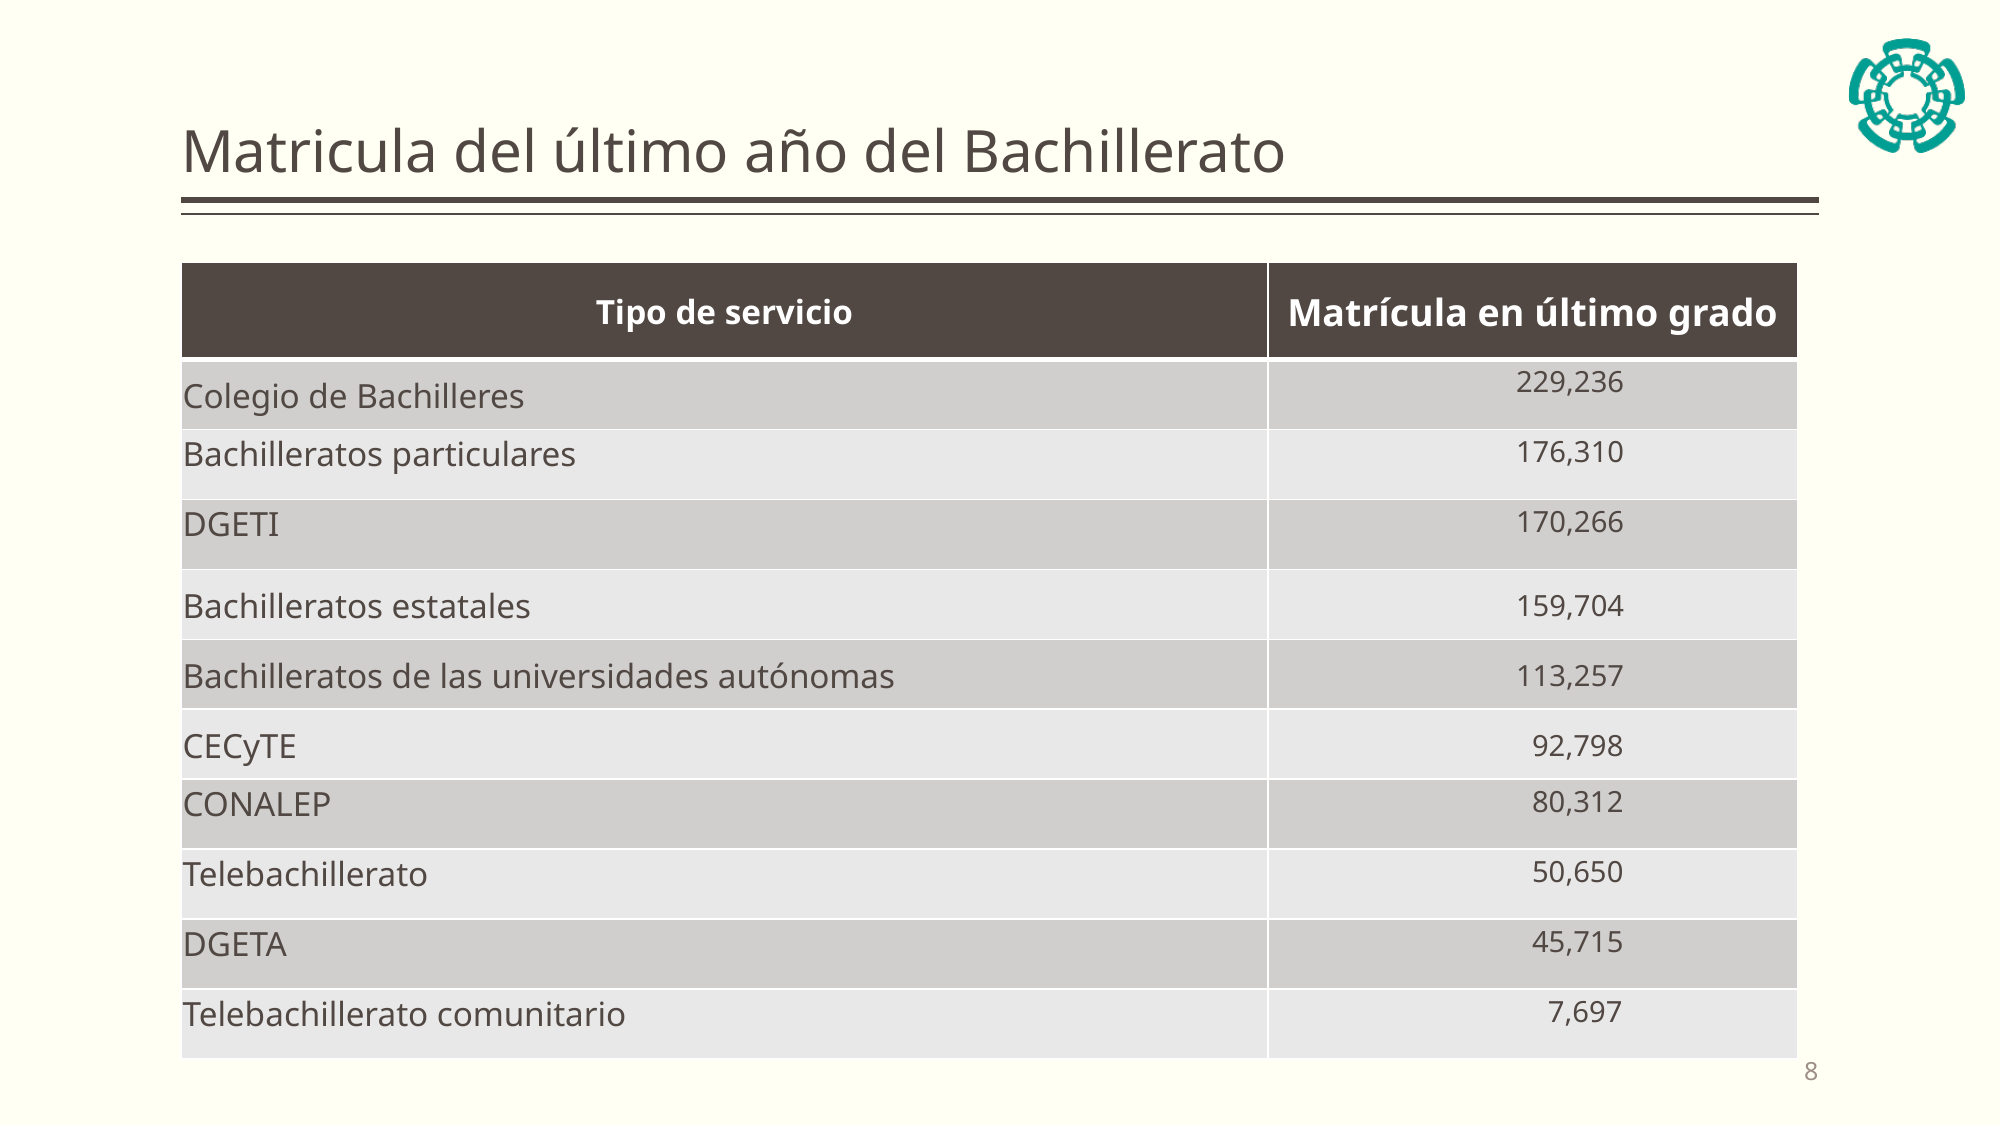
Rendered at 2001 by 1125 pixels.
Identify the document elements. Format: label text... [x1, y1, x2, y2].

table_cell 7,697 [1269, 990, 1797, 1058]
slide_number 8 [1518, 1042, 1819, 1103]
table_cell Telebachillerato comunitario [182, 990, 1267, 1058]
table_cell 45,715 [1269, 920, 1797, 988]
table_cell Bachilleratos particulares [182, 430, 1267, 499]
table_cell 176,310 [1269, 430, 1797, 499]
table_header Matrícula en último grado [1269, 263, 1797, 357]
table_cell CECyTE [182, 710, 1267, 778]
table_cell 50,650 [1269, 850, 1797, 918]
table_cell DGETA [182, 920, 1267, 988]
table_cell 92,798 [1269, 710, 1797, 778]
title Matricula del último año del Bachillerato [181, 12, 1819, 193]
table_cell 159,704 [1269, 570, 1797, 639]
picture [1848, 38, 1965, 153]
table_cell 229,236 [1269, 362, 1797, 429]
table_cell DGETI [182, 500, 1267, 569]
table_cell Telebachillerato [182, 850, 1267, 918]
table_cell Colegio de Bachilleres [182, 362, 1267, 429]
table_cell 80,312 [1269, 780, 1797, 848]
table_cell Bachilleratos estatales [182, 570, 1267, 639]
table_cell CONALEP [182, 780, 1267, 848]
table_cell Bachilleratos de las universidades autónomas [182, 640, 1267, 708]
table_cell 170,266 [1269, 500, 1797, 569]
table_header Tipo de servicio [182, 263, 1267, 357]
table_cell 113,257 [1269, 640, 1797, 708]
